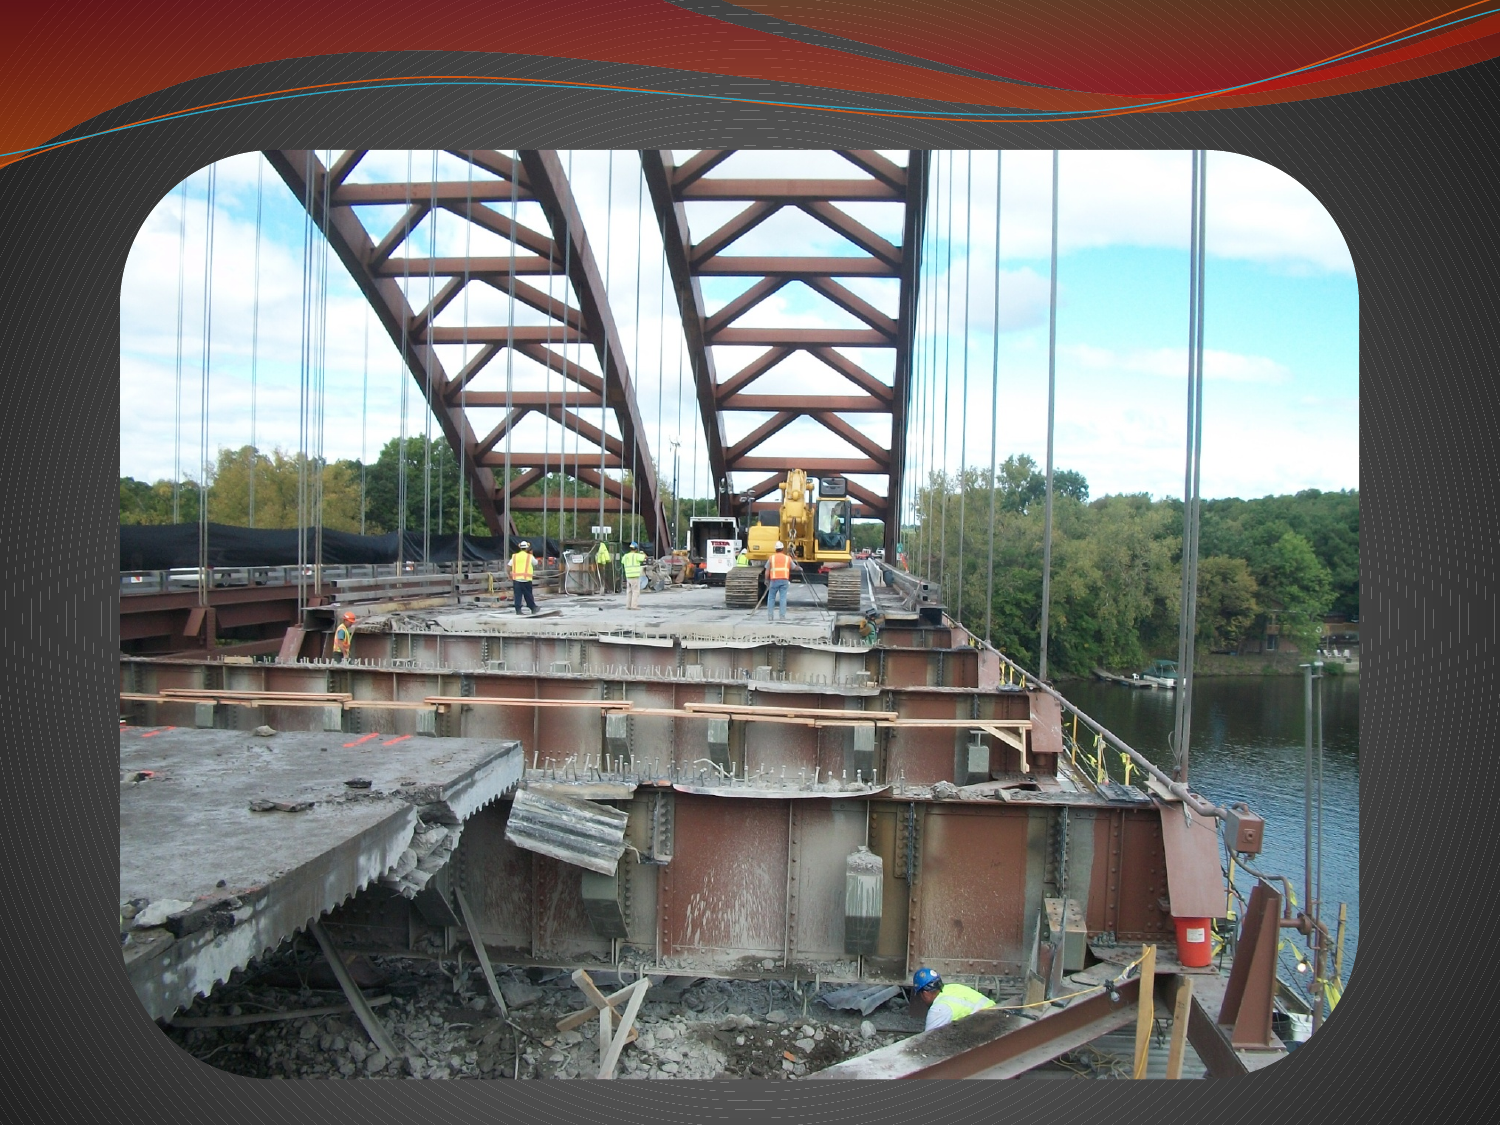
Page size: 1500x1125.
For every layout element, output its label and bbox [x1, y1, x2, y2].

picture [119, 149, 1360, 1080]
